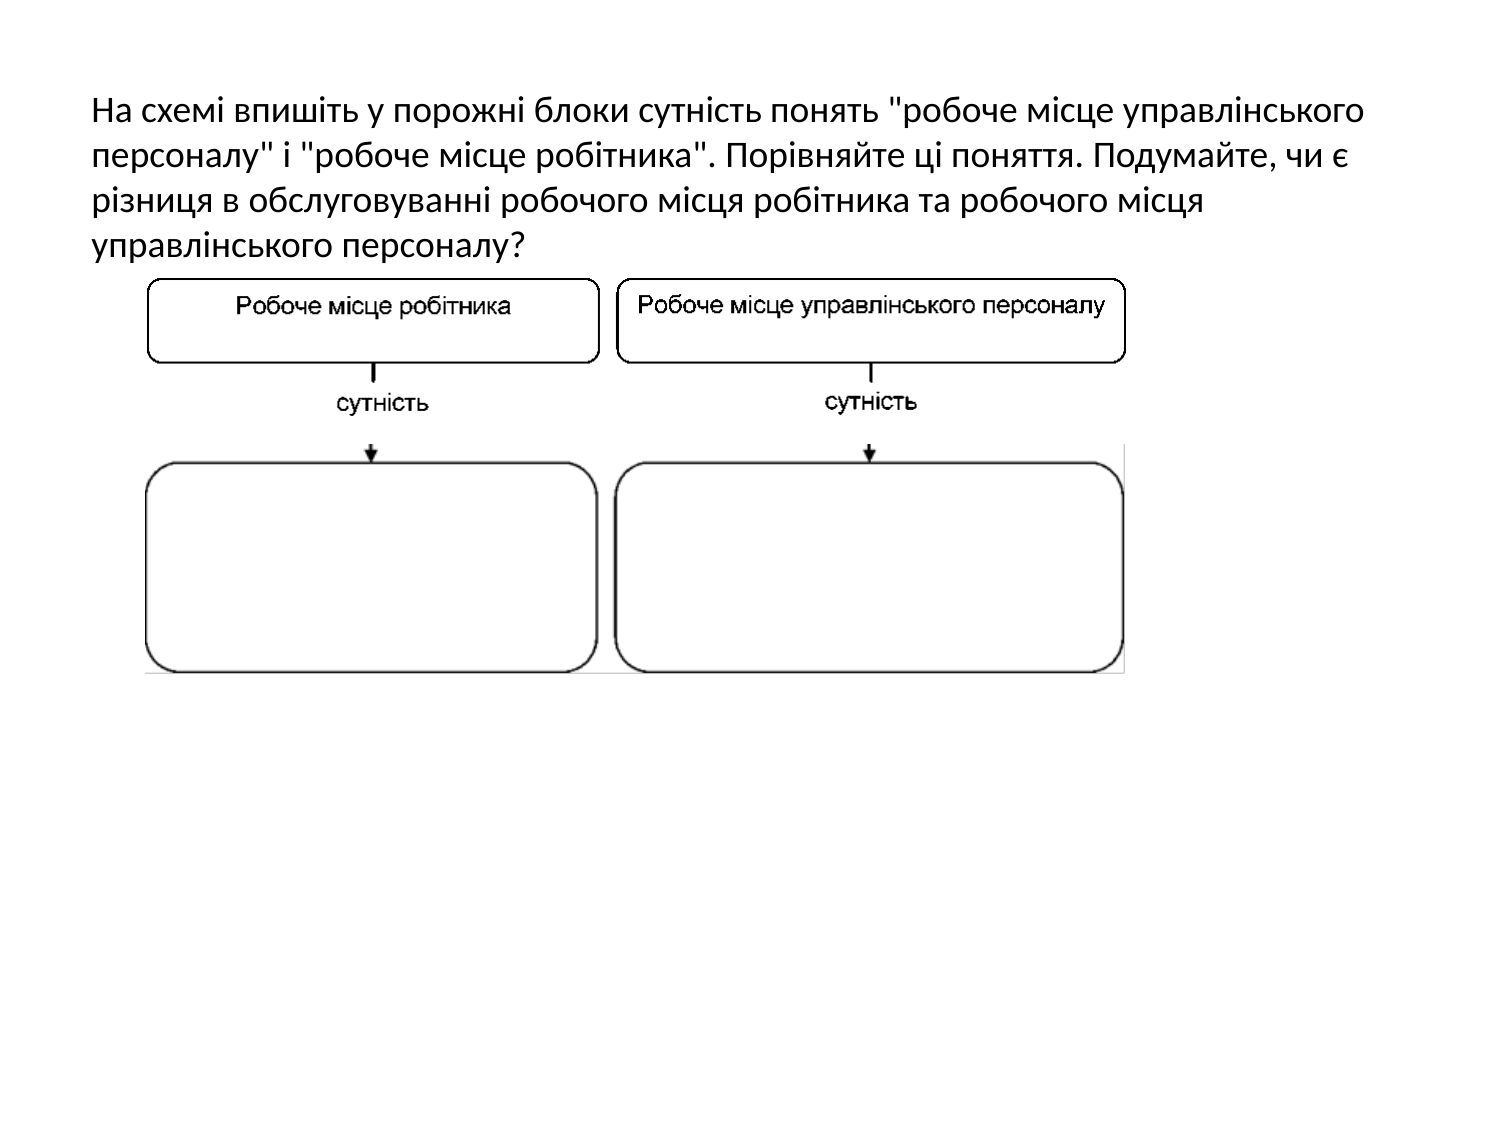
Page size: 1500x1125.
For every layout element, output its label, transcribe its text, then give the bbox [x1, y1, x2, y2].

picture [147, 278, 1126, 427]
picture [145, 444, 1126, 675]
text_box На схемі впишіть у порожні блоки сутність понять "робоче місце управлінського персоналу" і "робоче місце робітника". Порівняйте ці поняття. Подумайте, чи є різниця в обслуговуванні робочого місця робітника та робочого місця управлінського персоналу? [76, 78, 1412, 273]
